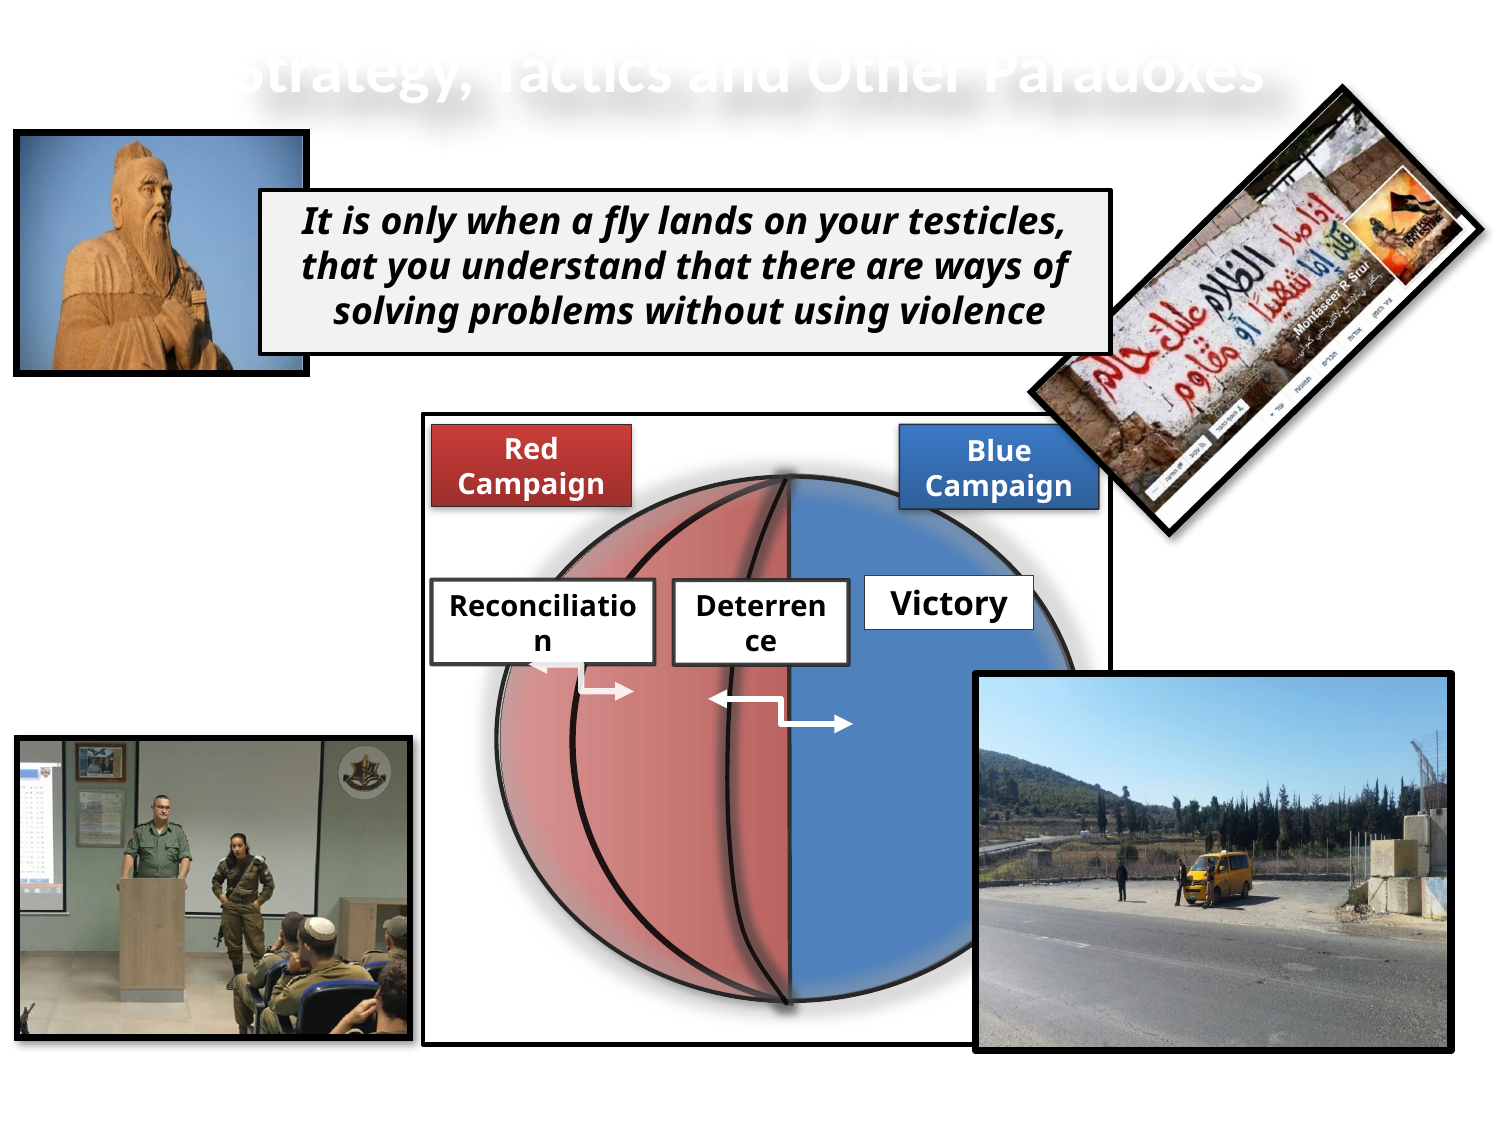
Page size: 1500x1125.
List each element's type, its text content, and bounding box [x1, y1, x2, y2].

title Strategy, Tactics and Other Paradoxes [134, 23, 1366, 108]
picture [19, 136, 303, 370]
text_box It is only when a fly lands on your testicles, that you understand that there are ways of solving problems without using violence [307, 188, 1113, 356]
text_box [422, 413, 1126, 1045]
picture [19, 741, 408, 1035]
picture [978, 676, 1448, 1048]
picture [1037, 94, 1475, 528]
